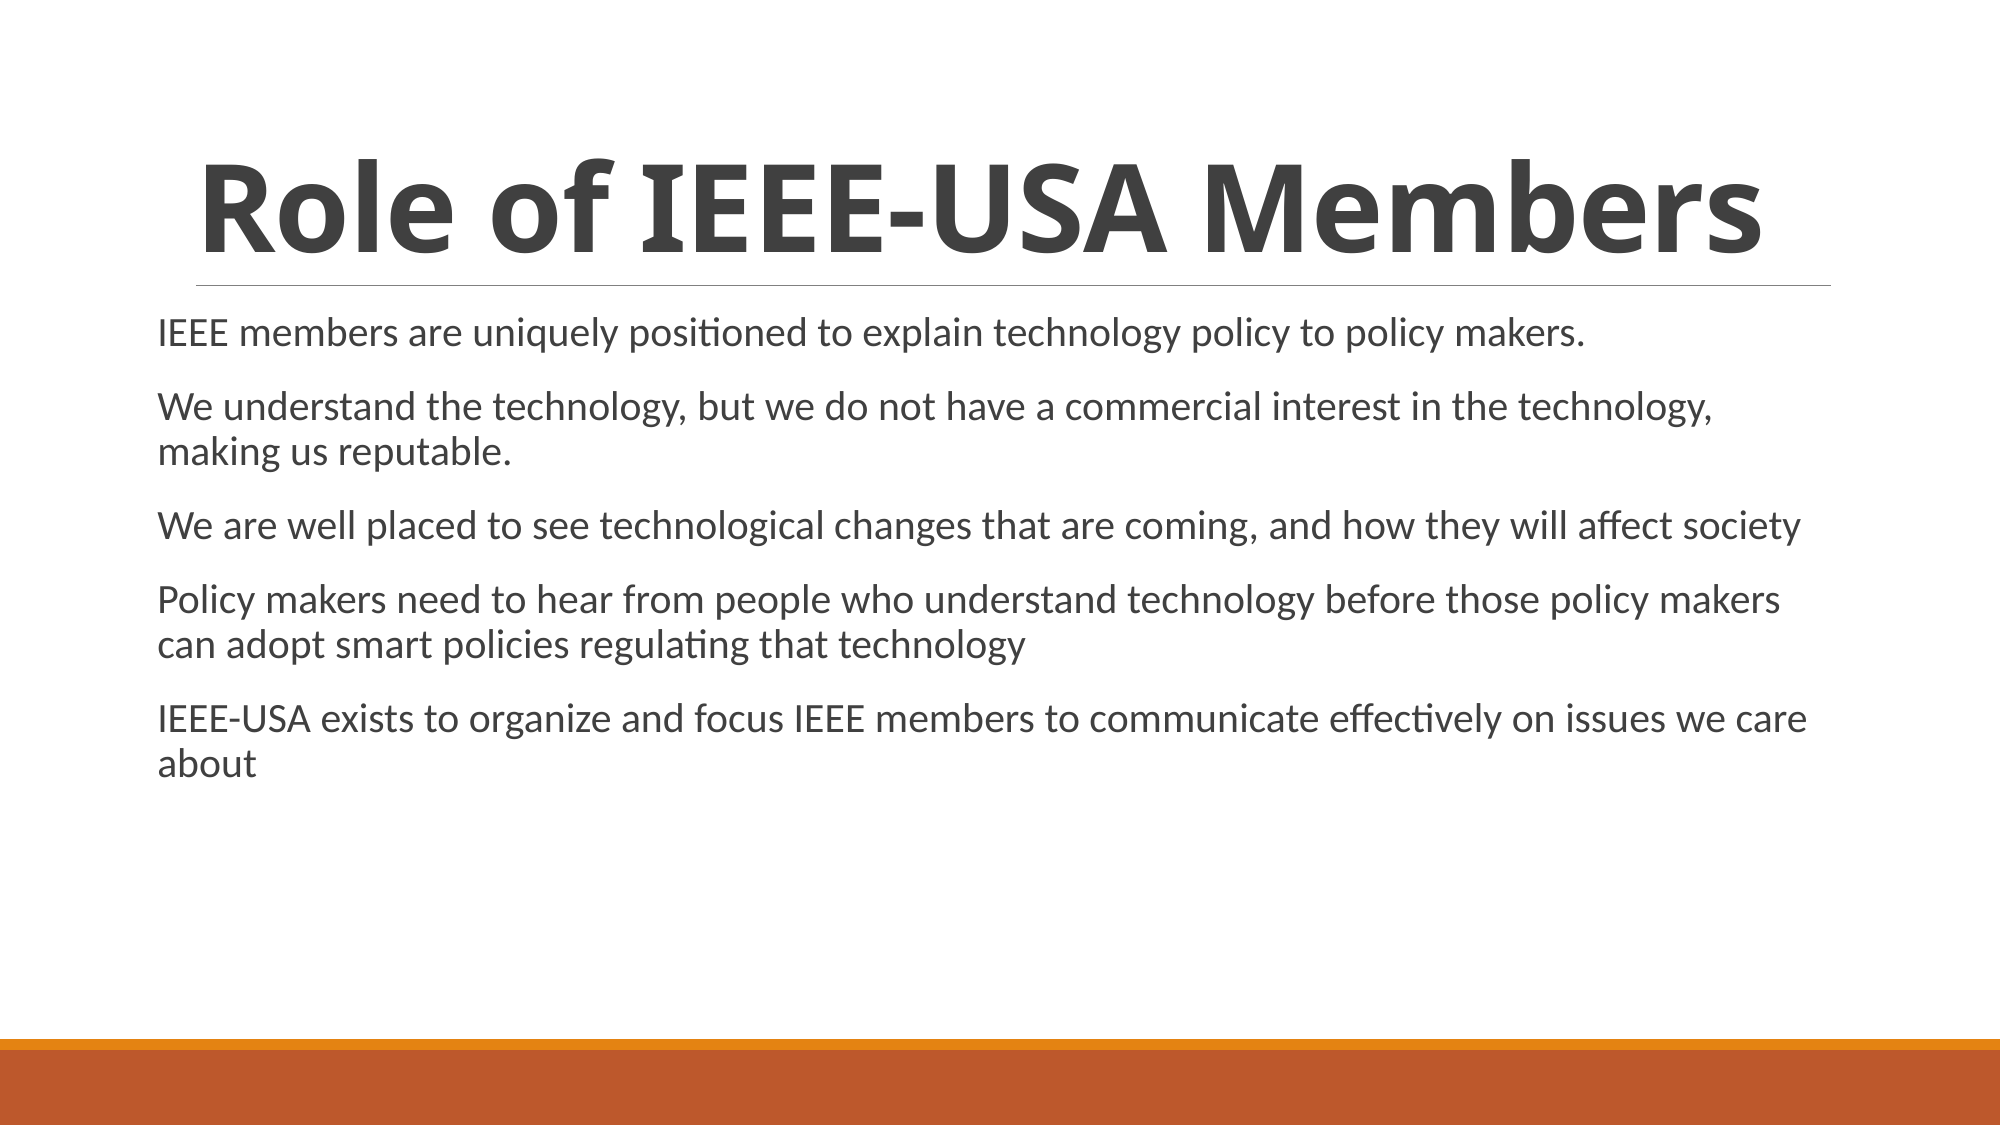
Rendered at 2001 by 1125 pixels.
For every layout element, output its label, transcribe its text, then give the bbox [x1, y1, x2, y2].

title Role of IEEE-USA Members [180, 47, 1830, 285]
list IEEE members are uniquely positioned to explain technology policy to policy makers. We understand the technology, but we do not have a commercial interest in the technology, making us reputable. We are well placed to see technological changes that are coming, and how they will affect society Policy makers need to hear from people who understand technology before those policy makers can adopt smart policies regulating that technology IEEE-USA exists to organize and focus IEEE members to communicate effectively on issues we care about [142, 302, 1830, 963]
